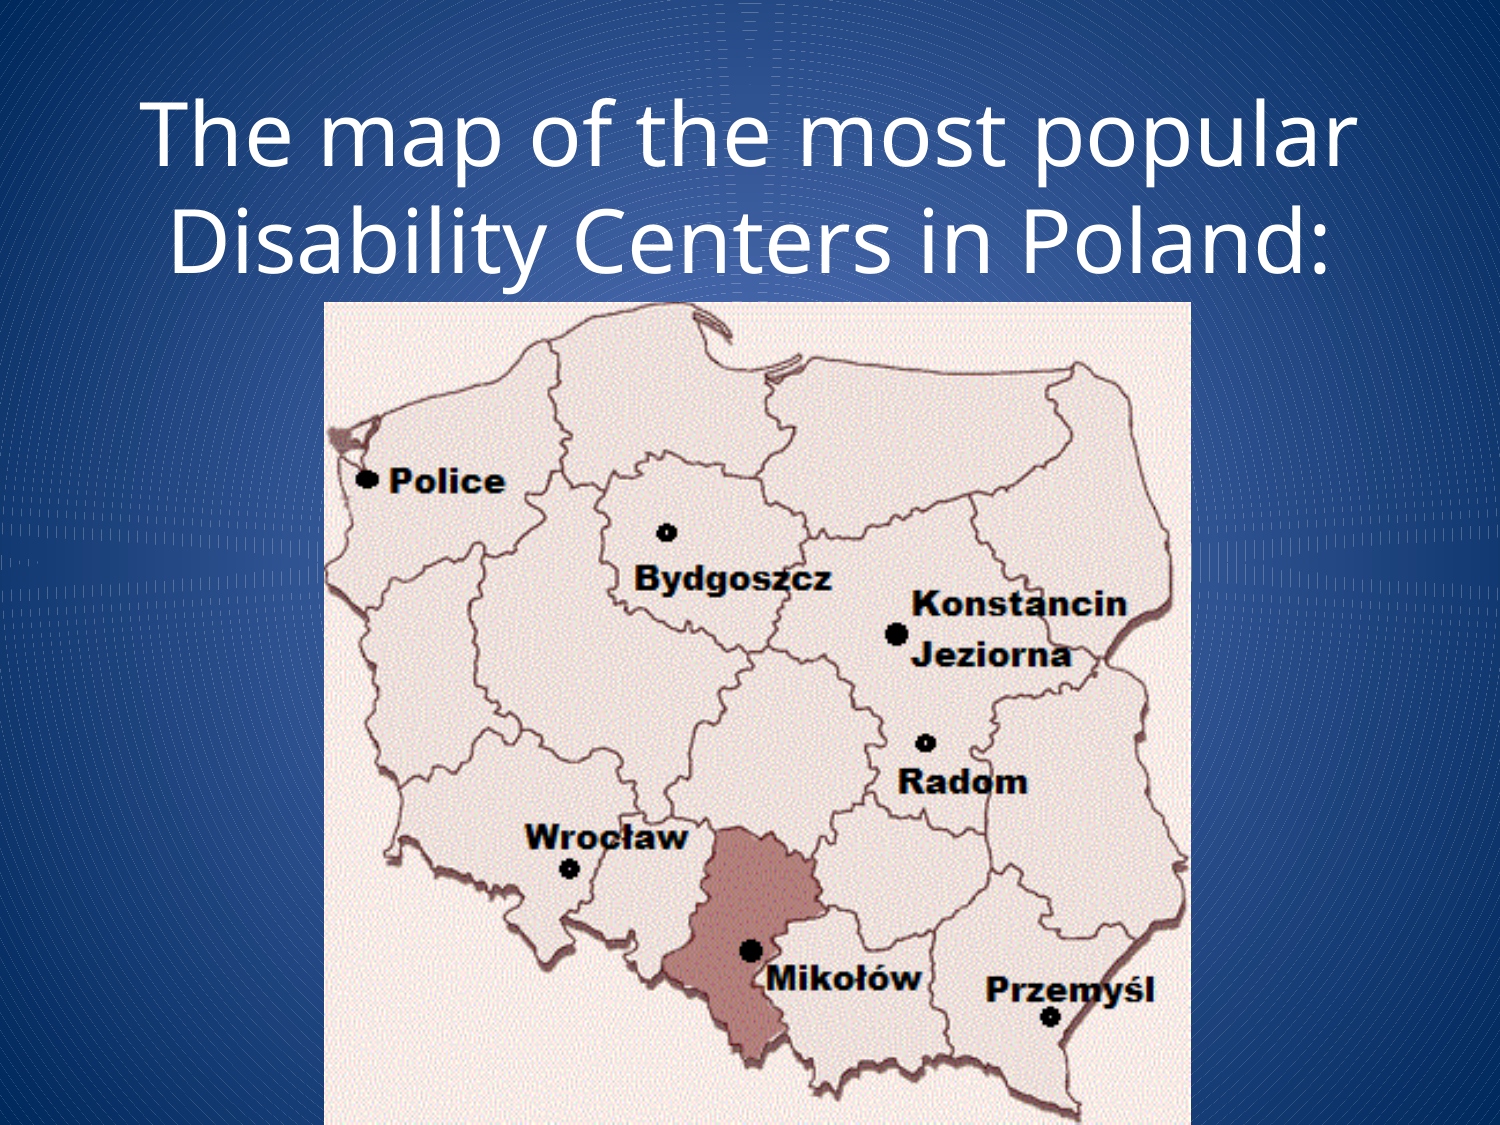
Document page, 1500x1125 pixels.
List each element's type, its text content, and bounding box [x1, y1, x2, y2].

title The map of the most popular Disability Centers in Poland: [112, 54, 1388, 315]
picture [324, 302, 1192, 1125]
